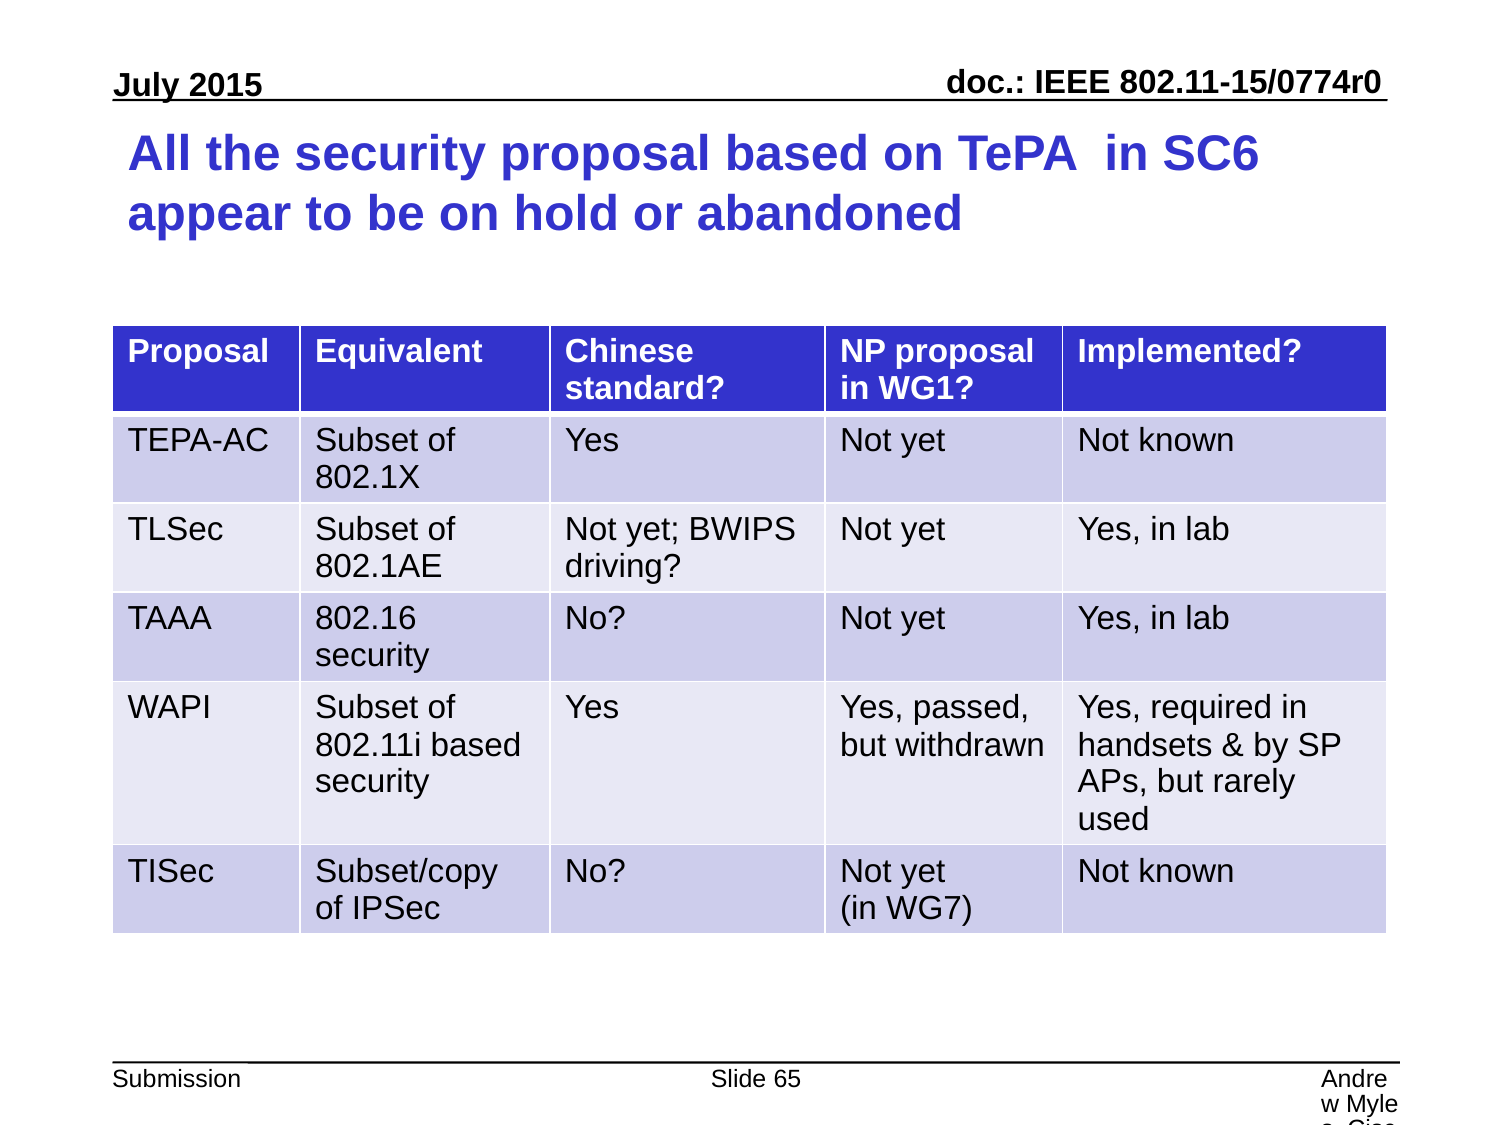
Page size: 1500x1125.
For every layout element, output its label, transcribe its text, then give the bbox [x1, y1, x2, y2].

footer Andrew Myles, Cisco [1320, 1061, 1402, 1093]
table_header NP proposal in WG1? [826, 326, 1062, 411]
table_cell Yes, required in handsets & by SP APs, but rarely used [1063, 682, 1386, 844]
table_cell Not yet; BWIPS driving? [551, 504, 824, 591]
table_header Implemented? [1063, 326, 1386, 411]
table_cell Yes [551, 682, 824, 844]
table_cell Yes, passed, but withdrawn [826, 682, 1062, 844]
table_cell TEPA-AC [113, 417, 299, 502]
table_cell Yes, in lab [1063, 504, 1386, 591]
table_cell No? [551, 593, 824, 681]
table_cell Not yet [826, 593, 1062, 681]
table_header Equivalent [301, 326, 549, 411]
table_cell Yes, in lab [1063, 593, 1386, 681]
table_header Chinese standard? [551, 326, 824, 411]
table_cell TLSec [113, 504, 299, 591]
table_cell TISec [113, 845, 299, 933]
slide_number Slide 65 [709, 1061, 803, 1093]
table_cell Not known [1063, 845, 1386, 933]
table_cell WAPI [113, 682, 299, 844]
table_cell 802.16 security [301, 593, 549, 681]
table_cell TAAA [113, 593, 299, 681]
table_header Proposal [113, 326, 299, 411]
title All the security proposal based on TePA in SC6 appear to be on hold or abandoned [112, 112, 1388, 288]
table_cell Subset of 802.1X [301, 417, 549, 502]
table_cell Not yet [826, 504, 1062, 591]
table_cell Subset/copy of IPSec [301, 845, 549, 933]
table_cell No? [551, 845, 824, 933]
table_cell Not known [1063, 417, 1386, 502]
table_cell Not yet [826, 417, 1062, 502]
table_cell Subset of 802.11i based security [301, 682, 549, 844]
table_cell Subset of 802.1AE [301, 504, 549, 591]
table_cell Not yet (in WG7) [826, 845, 1062, 933]
table_cell Yes [551, 417, 824, 502]
